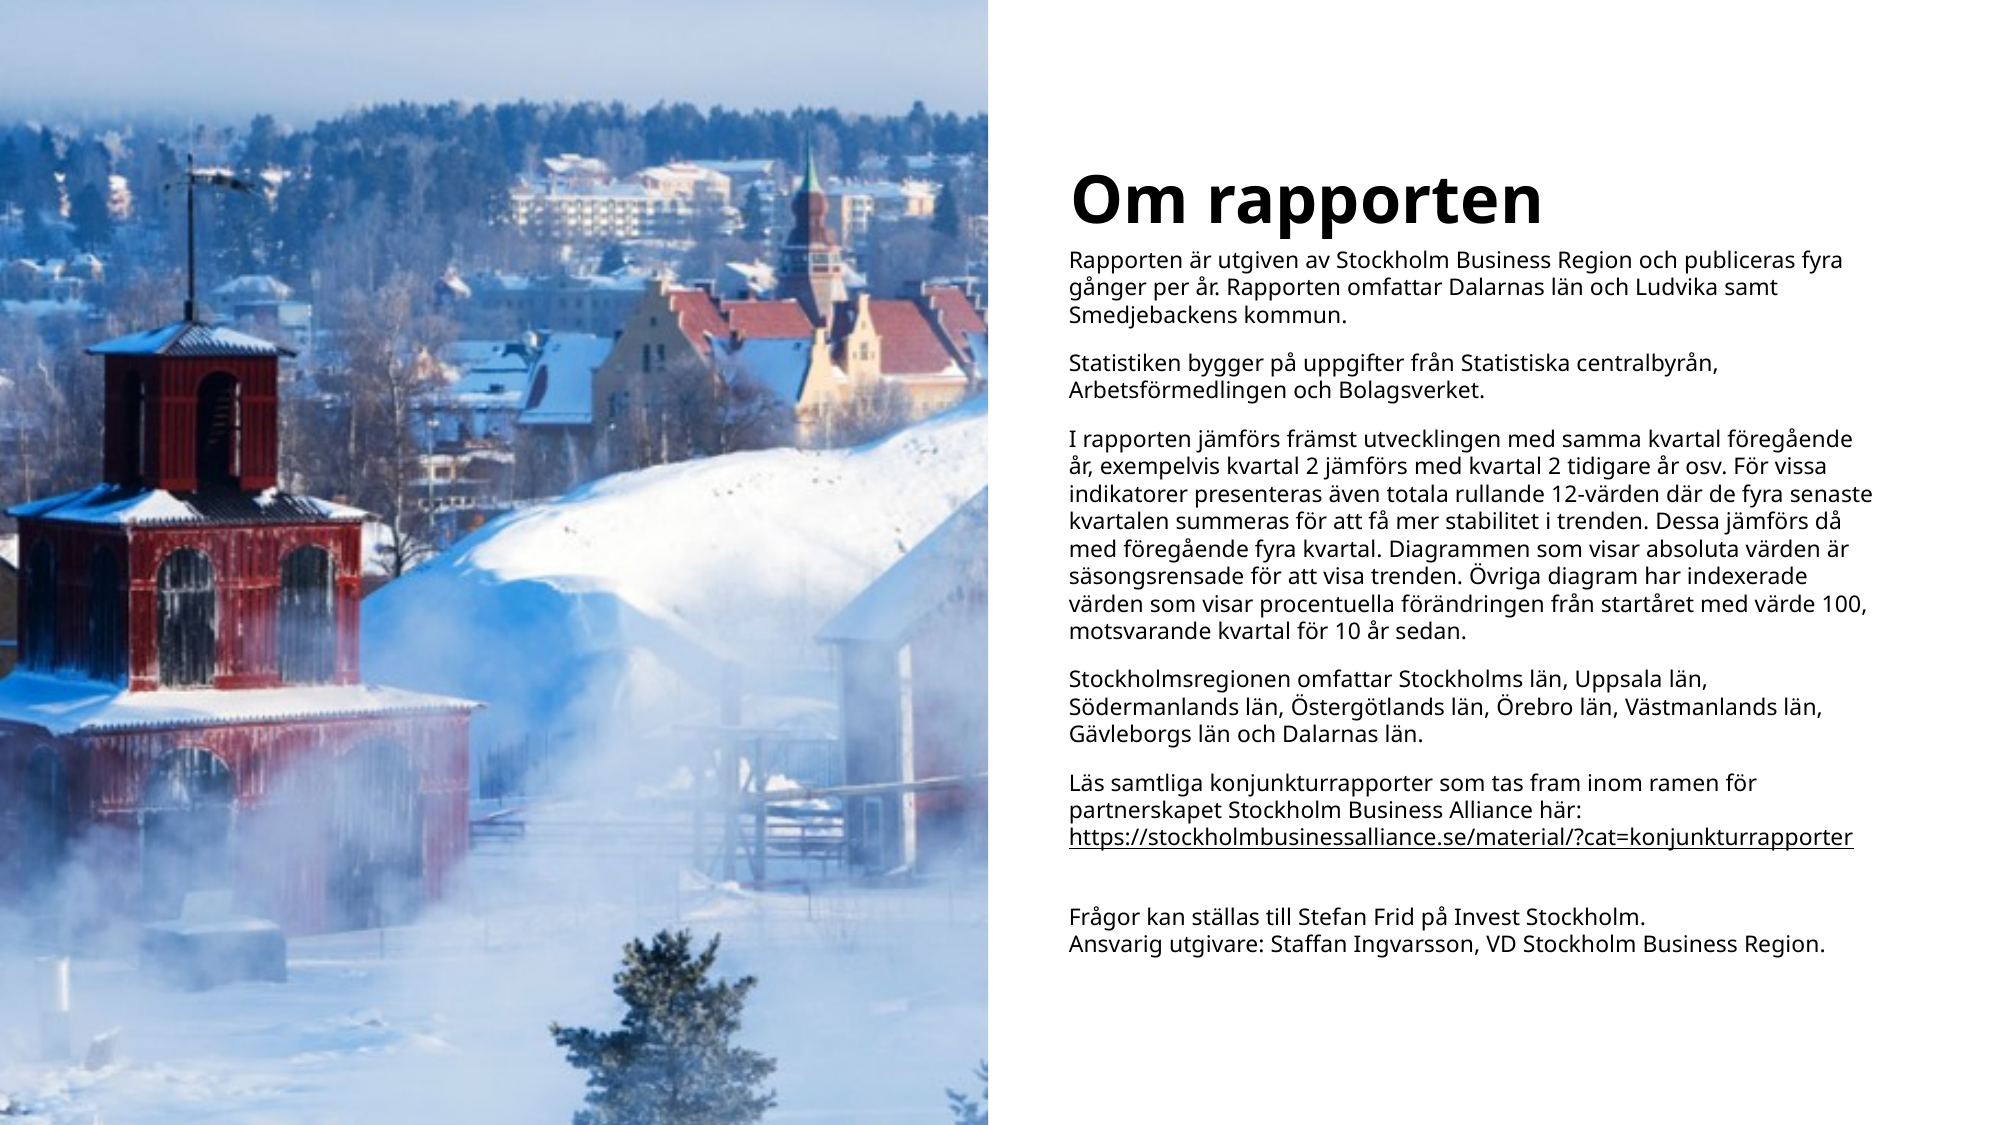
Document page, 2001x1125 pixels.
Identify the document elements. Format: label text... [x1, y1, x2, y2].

title Om rapporten [1070, 54, 1883, 238]
picture [0, 0, 989, 1125]
list Rapporten är utgiven av Stockholm Business Region och publiceras fyra gånger per år. Rapporten omfattar Dalarnas län och Ludvika samt Smedjebackens kommun. Statistiken bygger på uppgifter från Statistiska centralbyrån, Arbetsförmedlingen och Bolagsverket. I rapporten jämförs främst utvecklingen med samma kvartal föregående år, exempelvis kvartal 2 jämförs med kvartal 2 tidigare år osv. För vissa indikatorer presenteras även totala rullande 12-värden där de fyra senaste kvartalen summeras för att få mer stabilitet i trenden. Dessa jämförs då med föregående fyra kvartal. Diagrammen som visar absoluta värden är säsongsrensade för att visa trenden. Övriga diagram har indexerade värden som visar procentuella förändringen från startåret med värde 100, motsvarande kvartal för 10 år sedan. Stockholmsregionen omfattar Stockholms län, Uppsala län, Södermanlands län, Östergötlands län, Örebro län, Västmanlands län, Gävleborgs län och Dalarnas län. Läs samtliga konjunkturrapporter som tas fram inom ramen för partnerskapet Stockholm Business Alliance här: https://stockholmbusinessalliance.se/material/?cat=konjunkturrapporter Frågor kan ställas till Stefan Frid på Invest Stockholm. Ansvarig utgivare: Staffan Ingvarsson, VD Stockholm Business Region. [1068, 245, 1881, 1071]
